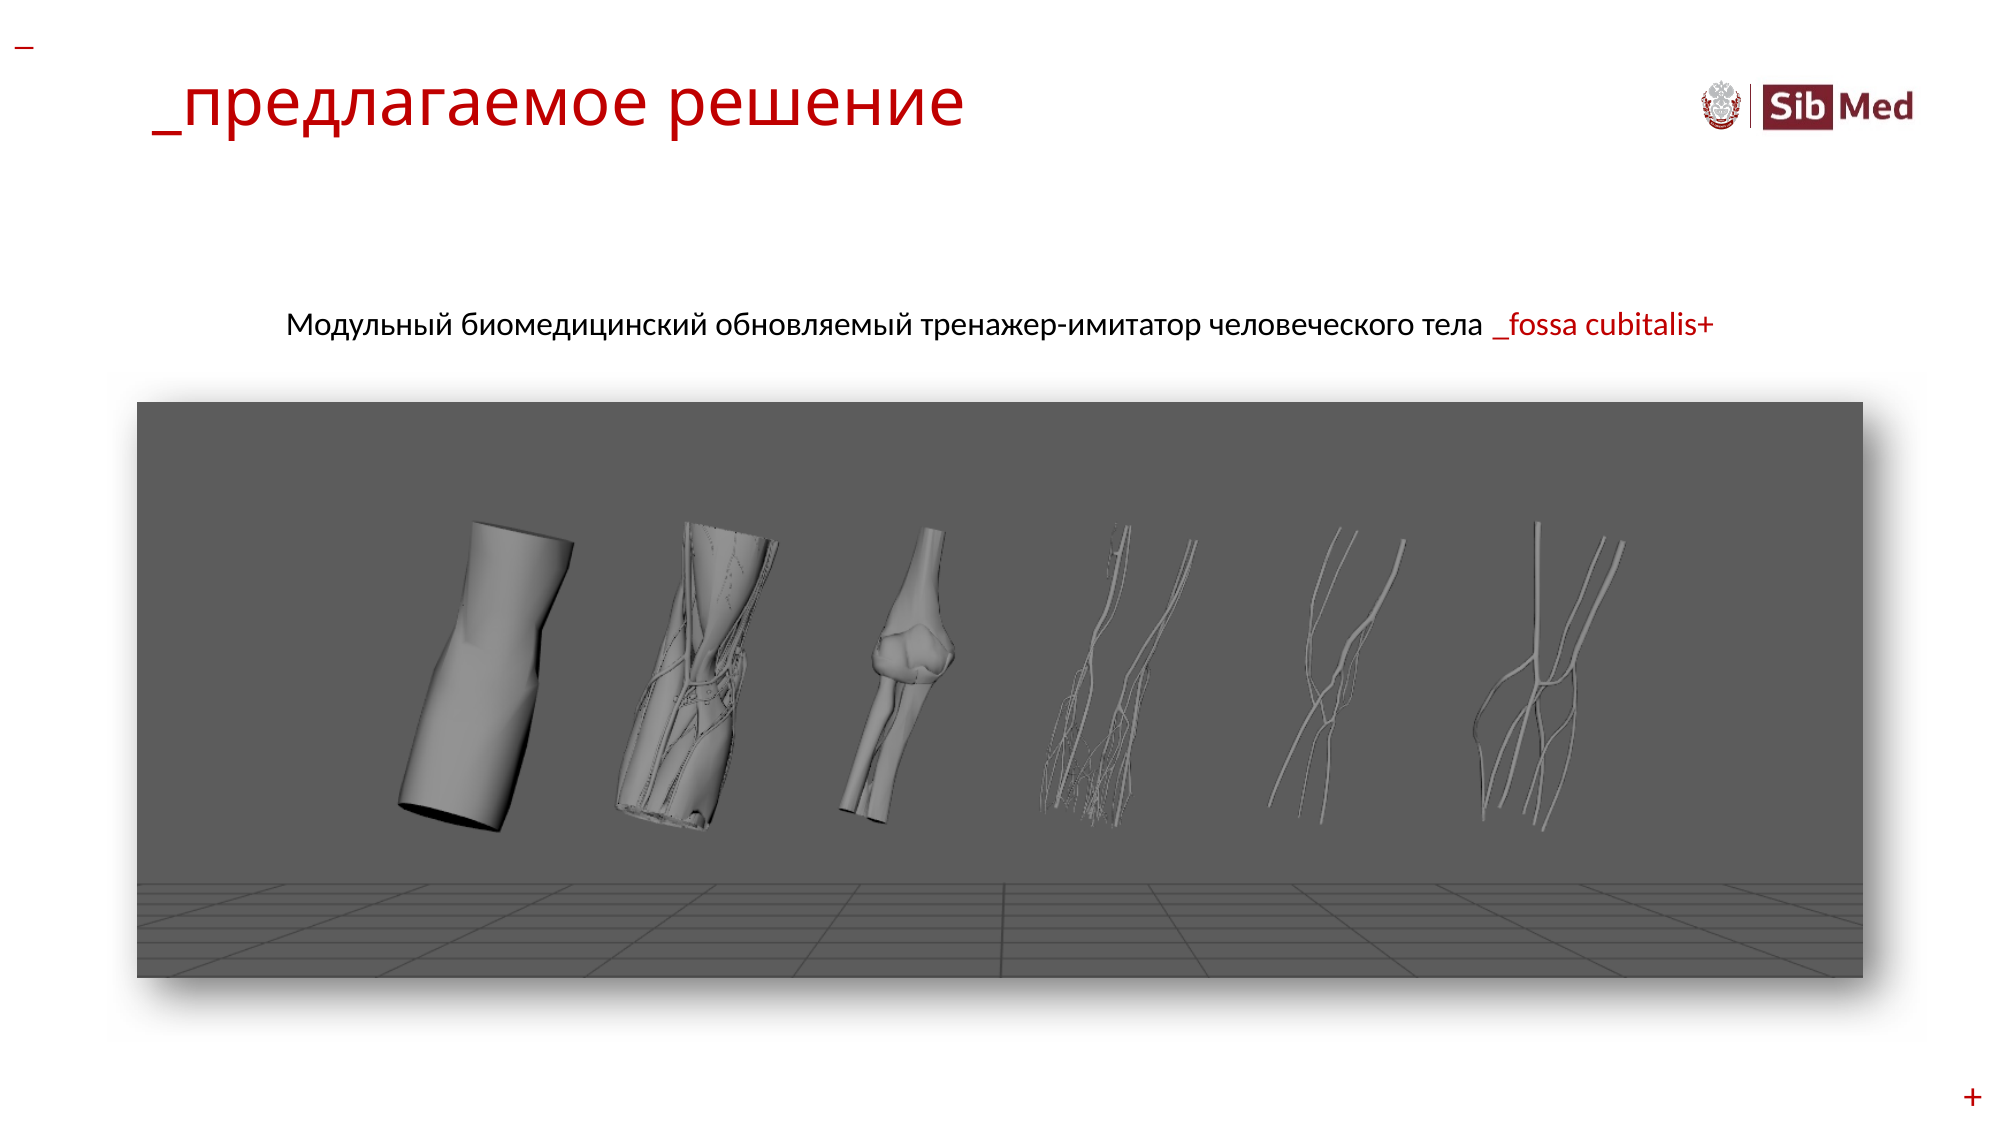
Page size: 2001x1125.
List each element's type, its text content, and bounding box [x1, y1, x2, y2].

list Модульный биомедицинский обновляемый тренажер-имитатор человеческого тела _fossa cubitalis+ [137, 299, 1863, 400]
text_box _ [0, 0, 49, 60]
text_box + [1948, 1064, 2000, 1125]
picture [137, 402, 1863, 978]
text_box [1698, 75, 1933, 137]
title _предлагаемое решение [137, 59, 1863, 278]
